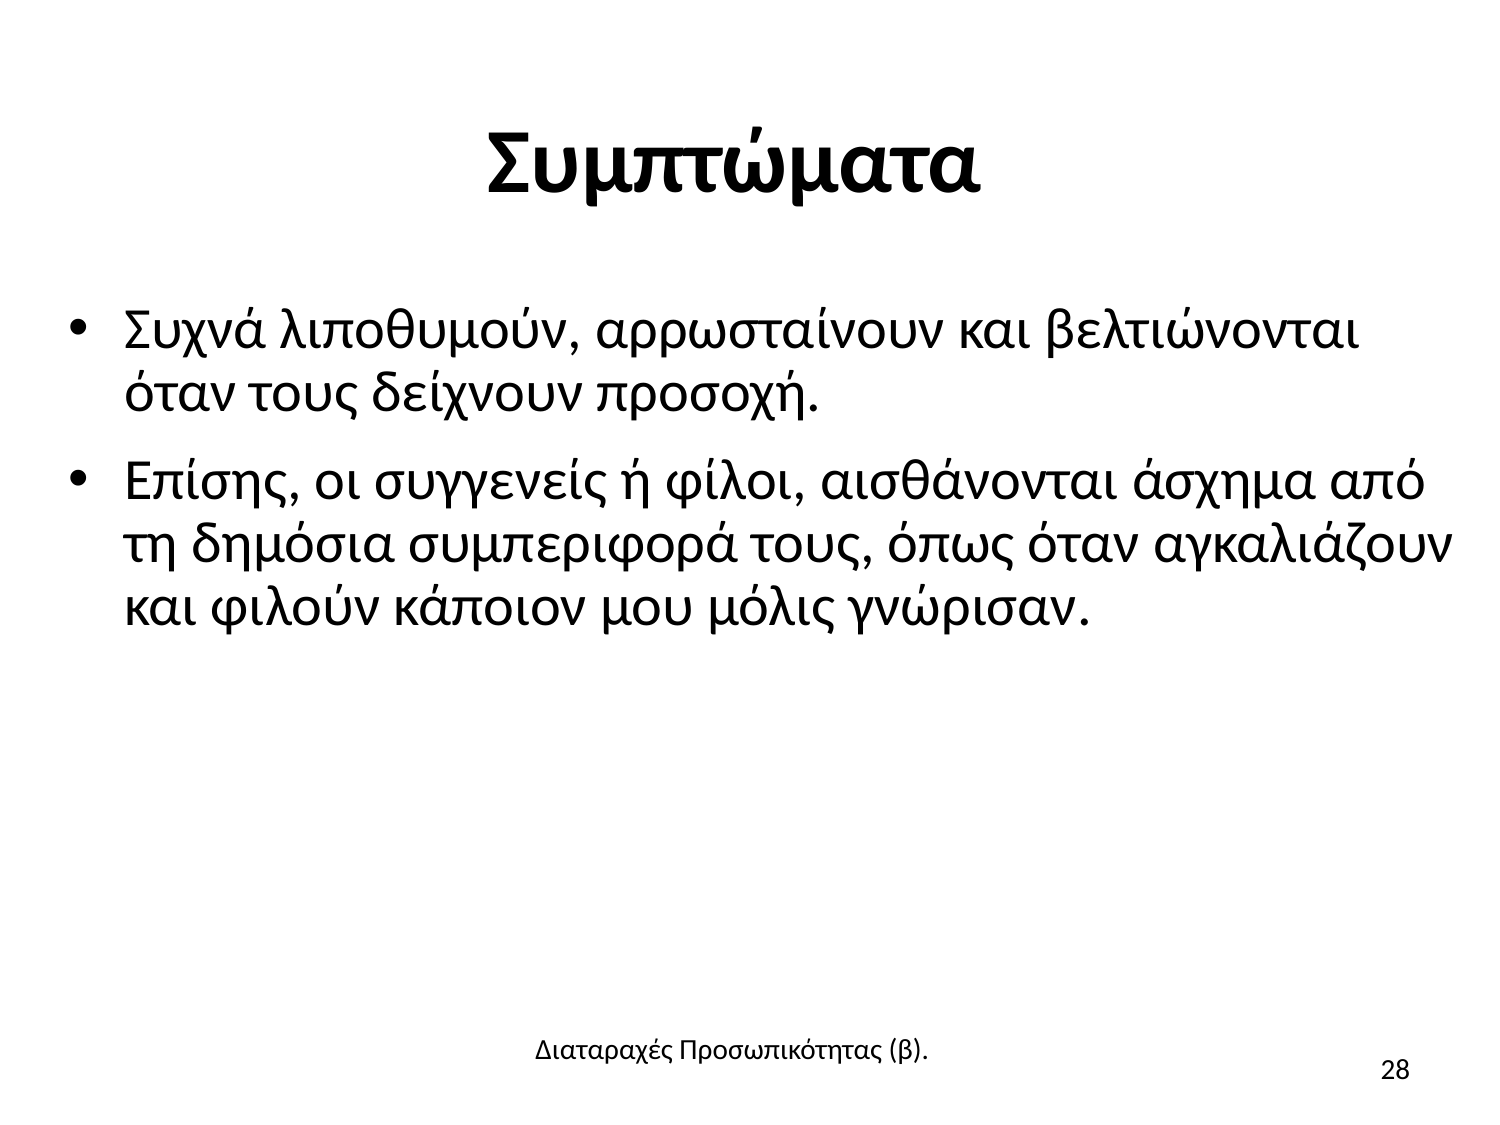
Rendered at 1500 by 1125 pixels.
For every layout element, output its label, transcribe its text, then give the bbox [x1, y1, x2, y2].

text_box 28 [1074, 1042, 1425, 1103]
list Συχνά λιποθυμούν, αρρωσταίνουν και βελτιώνονται όταν τους δείχνουν προσοχή. Επίσης, οι συγγενείς ή φίλοι, αισθάνονται άσχημα από τη δημόσια συμπεριφορά τους, όπως όταν αγκαλιάζουν και φιλούν κάποιον μου μόλις γνώρισαν. [53, 290, 1483, 677]
title Συμπτώματα [0, 78, 1500, 233]
text_box Διαταραχές Προσωπικότητας (β). [53, 1023, 1412, 1106]
